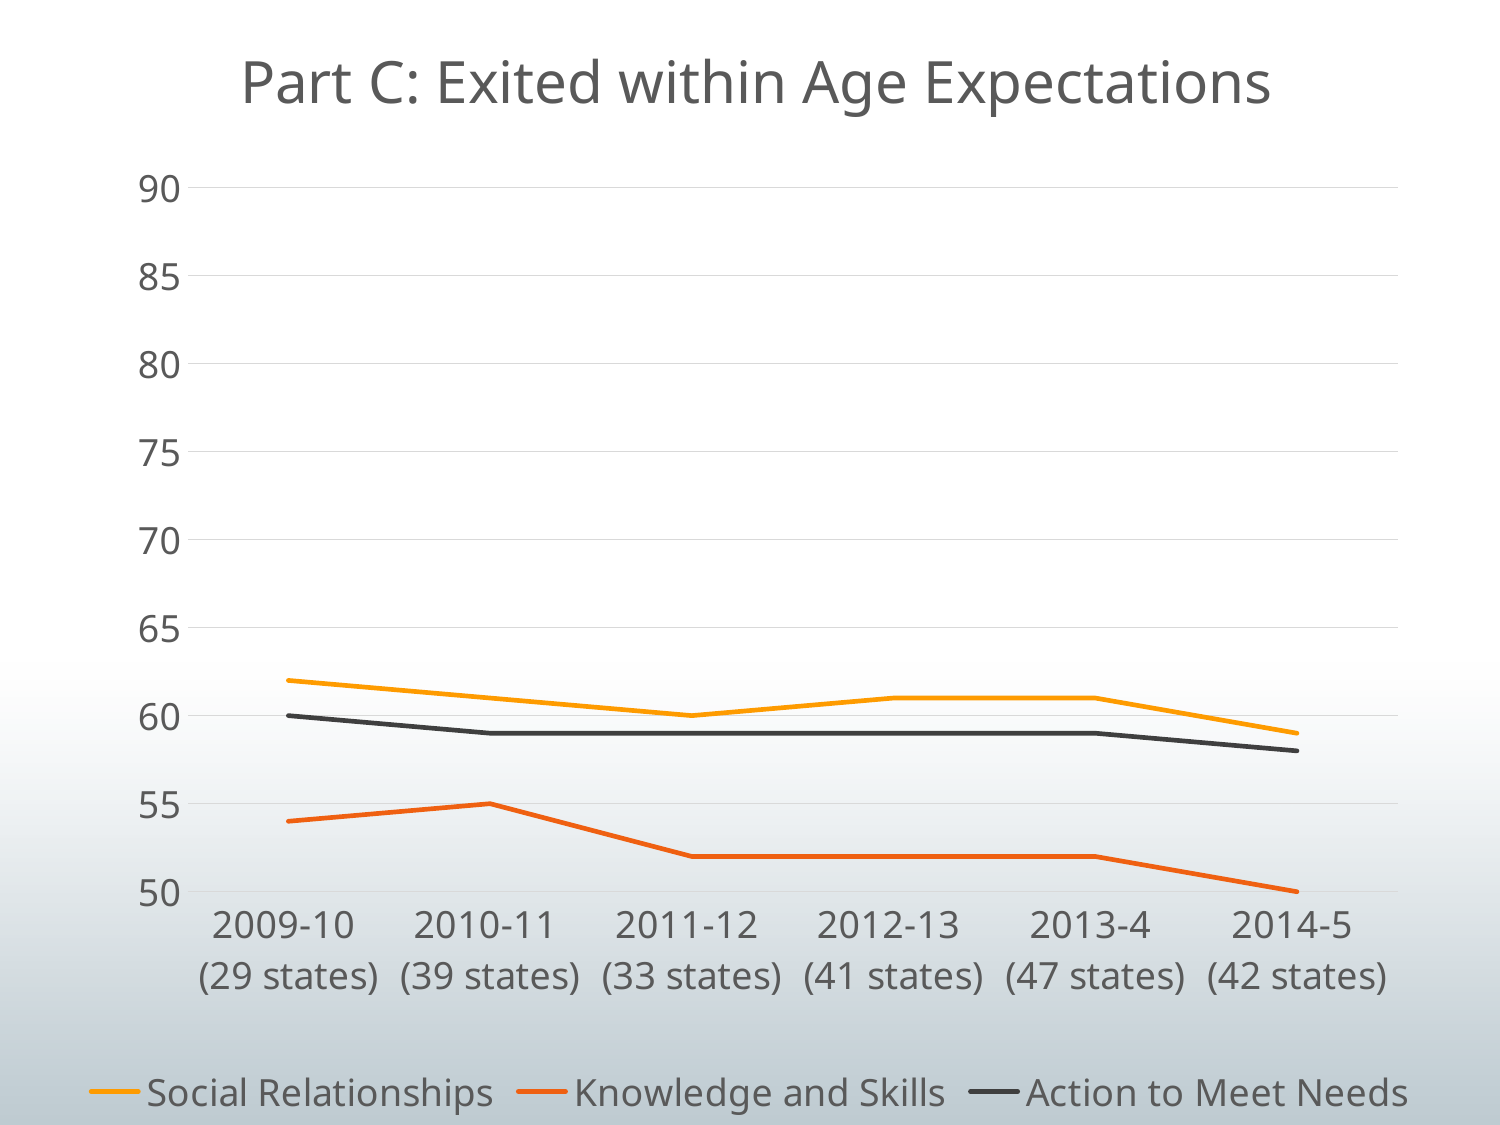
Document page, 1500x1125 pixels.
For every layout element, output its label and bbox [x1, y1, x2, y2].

chart [0, 0, 1500, 1125]
